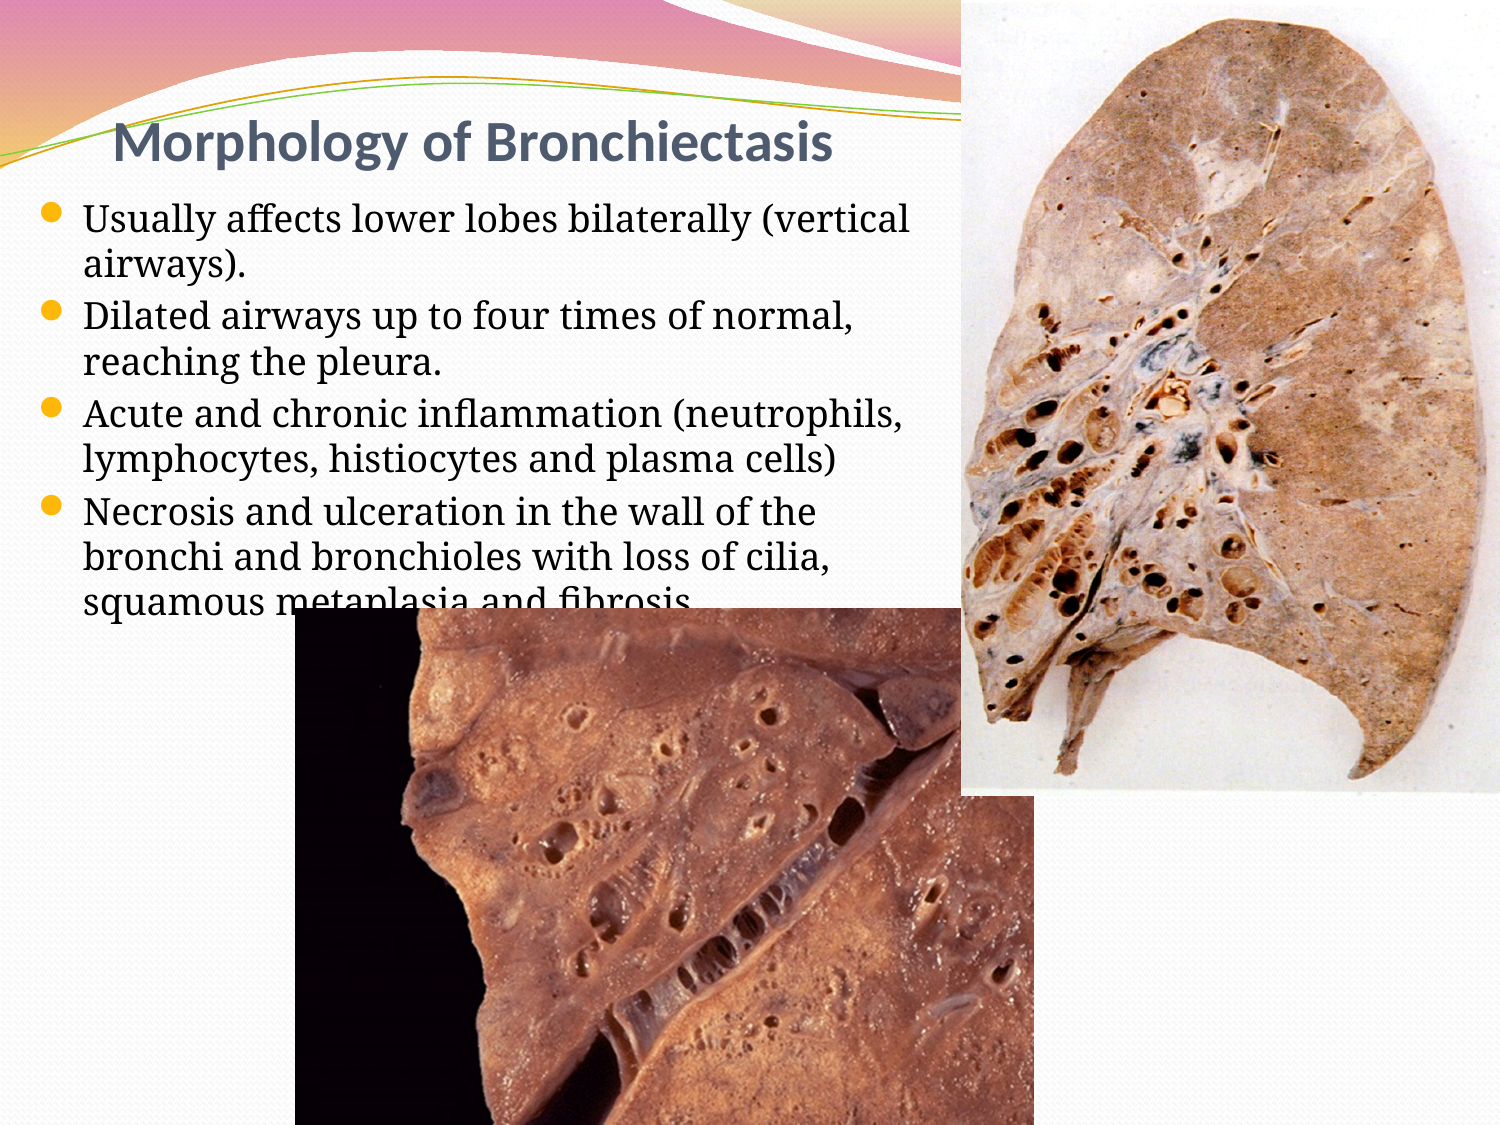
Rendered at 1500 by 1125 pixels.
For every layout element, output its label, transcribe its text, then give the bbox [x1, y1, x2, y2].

picture [961, 0, 1500, 796]
picture [295, 607, 1034, 1125]
list Usually affects lower lobes bilaterally (vertical airways). Dilated airways up to four times of normal, reaching the pleura. Acute and chronic inflammation (neutrophils, lymphocytes, histiocytes and plasma cells) Necrosis and ulceration in the wall of the bronchi and bronchioles with loss of cilia, squamous metaplasia and fibrosis. [22, 187, 954, 624]
title Morphology of Bronchiectasis [111, 0, 961, 173]
